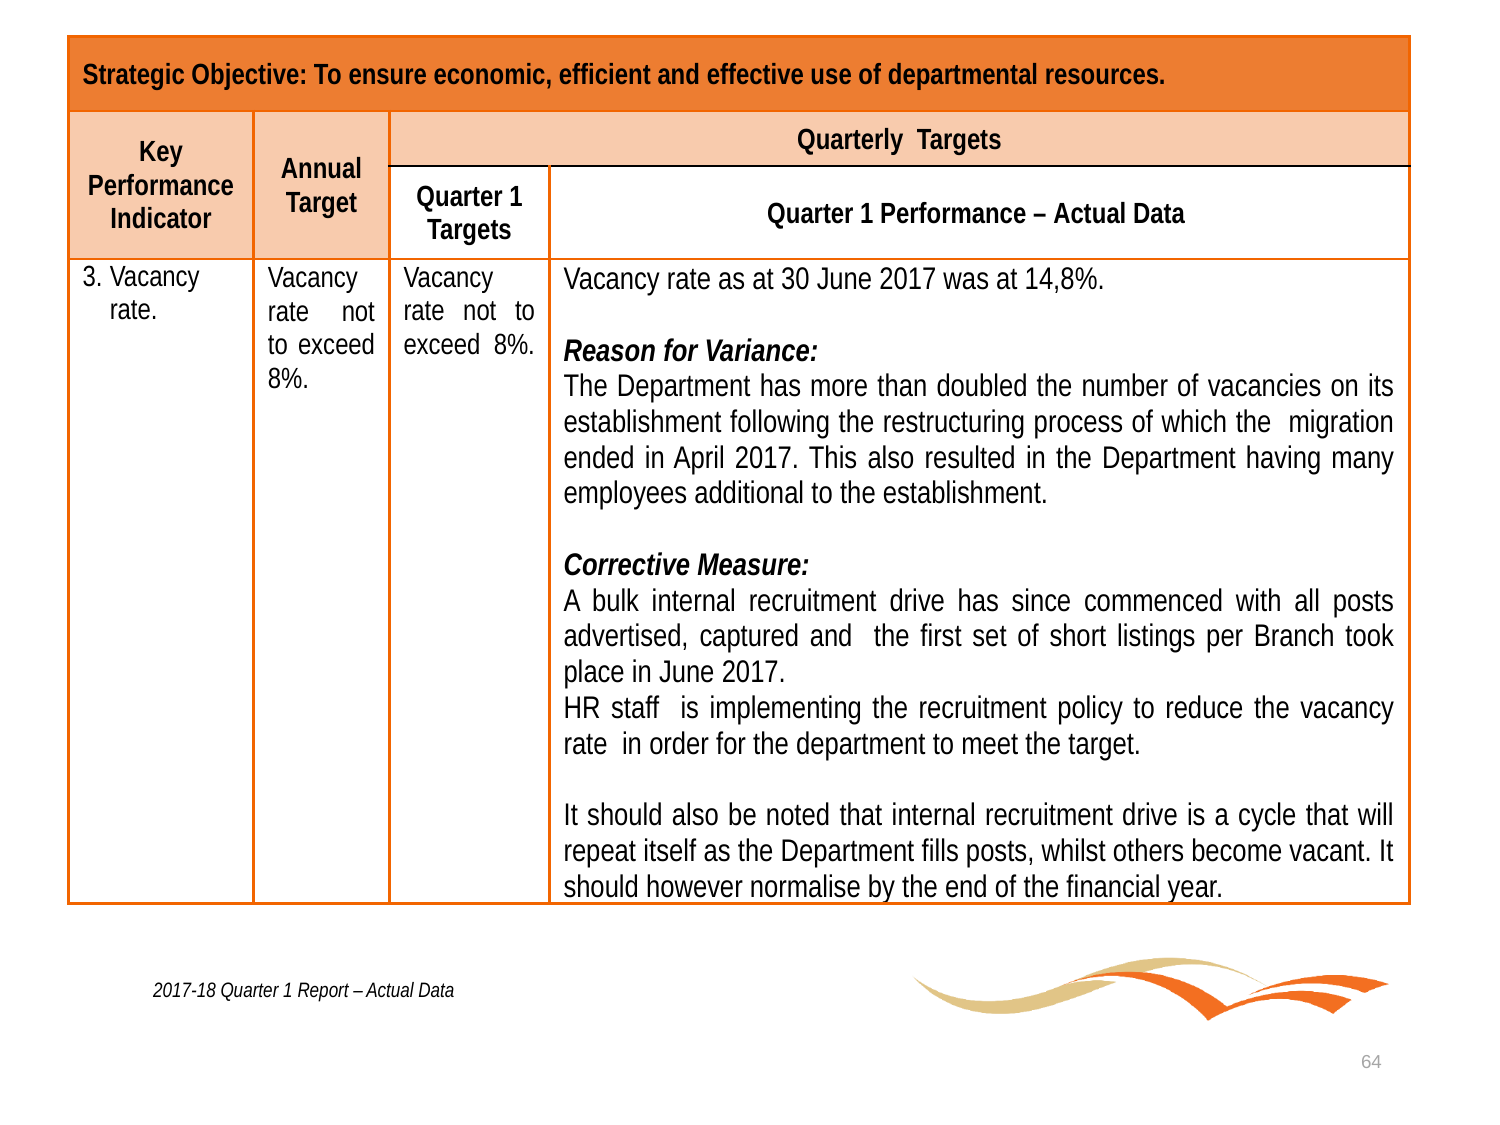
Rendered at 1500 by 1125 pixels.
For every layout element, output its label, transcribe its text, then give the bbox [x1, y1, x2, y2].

table_cell Quarterly Targets [391, 112, 1408, 165]
table_header Strategic Objective: To ensure economic, efficient and effective use of departmental resources. [70, 38, 1408, 110]
table_cell Vacancy rate not to exceed 8%. [391, 260, 548, 902]
slide_number 64 [1216, 1042, 1397, 1103]
footer 2017-18 Quarter 1 Report – Actual Data [138, 969, 1115, 1030]
table_cell Vacancy rate as at 30 June 2017 was at 14,8%. Reason for Variance: The Department has more than doubled the number of vacancies on its establishment following the restructuring process of which the migration ended in April 2017. This also resulted in the Department having many employees additional to the establishment. Corrective Measure: A bulk internal recruitment drive has since commenced with all posts advertised, captured and the first set of short listings per Branch took place in June 2017. HR staff is implementing the recruitment policy to reduce the vacancy rate in order for the department to meet the target. It should also be noted that internal recruitment drive is a cycle that will repeat itself as the Department fills posts, whilst others become vacant. It should however normalise by the end of the financial year. [551, 260, 1408, 902]
table_cell Quarter 1 Targets [391, 167, 548, 258]
table_cell Annual Target [255, 112, 388, 258]
table_cell Quarter 1 Performance – Actual Data [551, 167, 1408, 258]
table_cell Key Performance Indicator [70, 112, 252, 258]
table_cell Vacancy rate. [70, 260, 252, 902]
table_cell Vacancy rate not to exceed 8%. [255, 260, 388, 902]
picture [904, 949, 1397, 1034]
